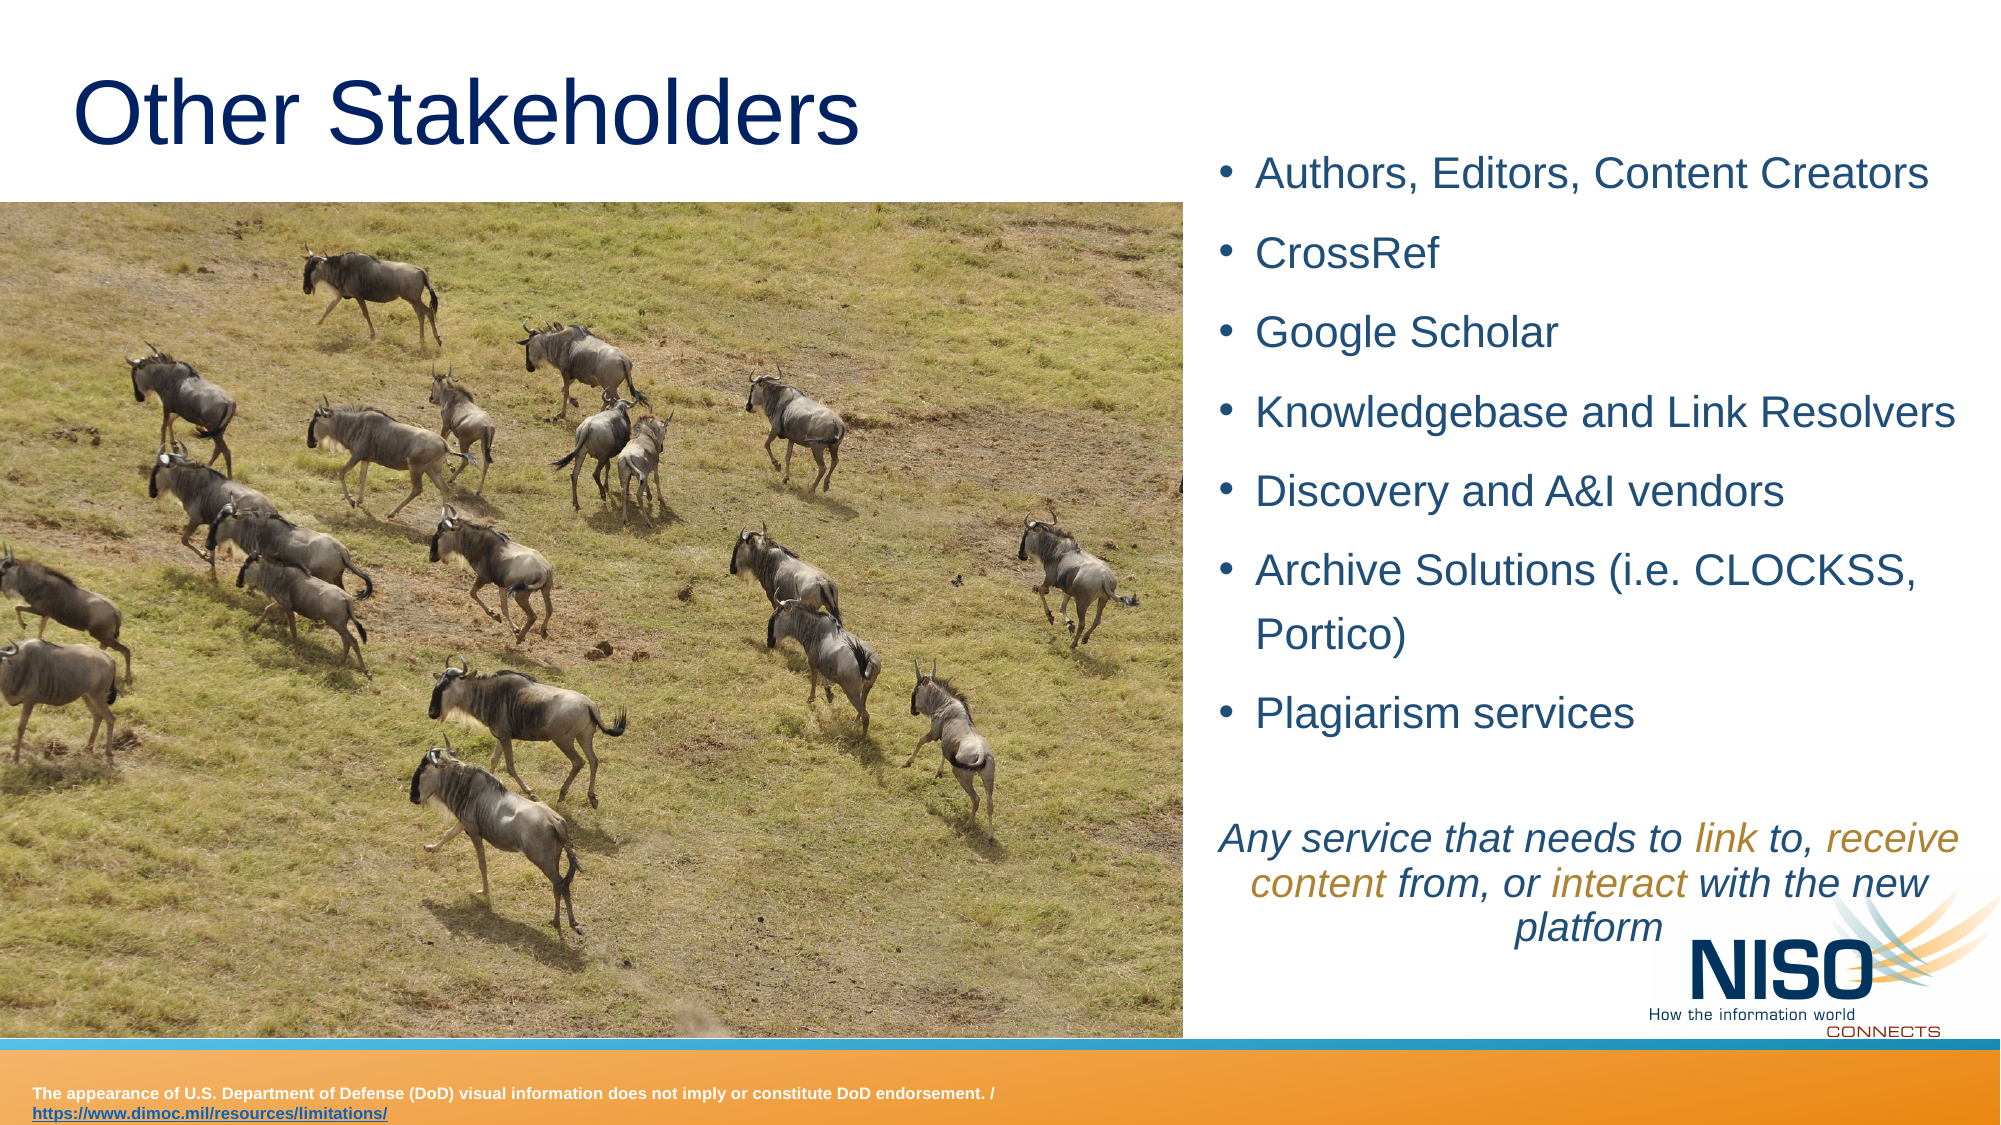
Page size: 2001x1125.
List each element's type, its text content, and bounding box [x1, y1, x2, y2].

footer [294, 1060, 1783, 1121]
picture [1650, 873, 2001, 1037]
title Other Stakeholders [57, 54, 1929, 175]
list Authors, Editors, Content Creators CrossRef Google Scholar Knowledgebase and Link Resolvers Discovery and A&I vendors Archive Solutions (i.e. CLOCKSS, Portico) Plagiarism services Any service that needs to link to, receive content from, or interact with the new platform [1203, 126, 1976, 1015]
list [0, 202, 1183, 1038]
text_box The appearance of U.S. Department of Defense (DoD) visual information does not imply or constitute DoD endorsement. / https://www.dimoc.mil/resources/limitations/ [17, 1075, 1037, 1125]
